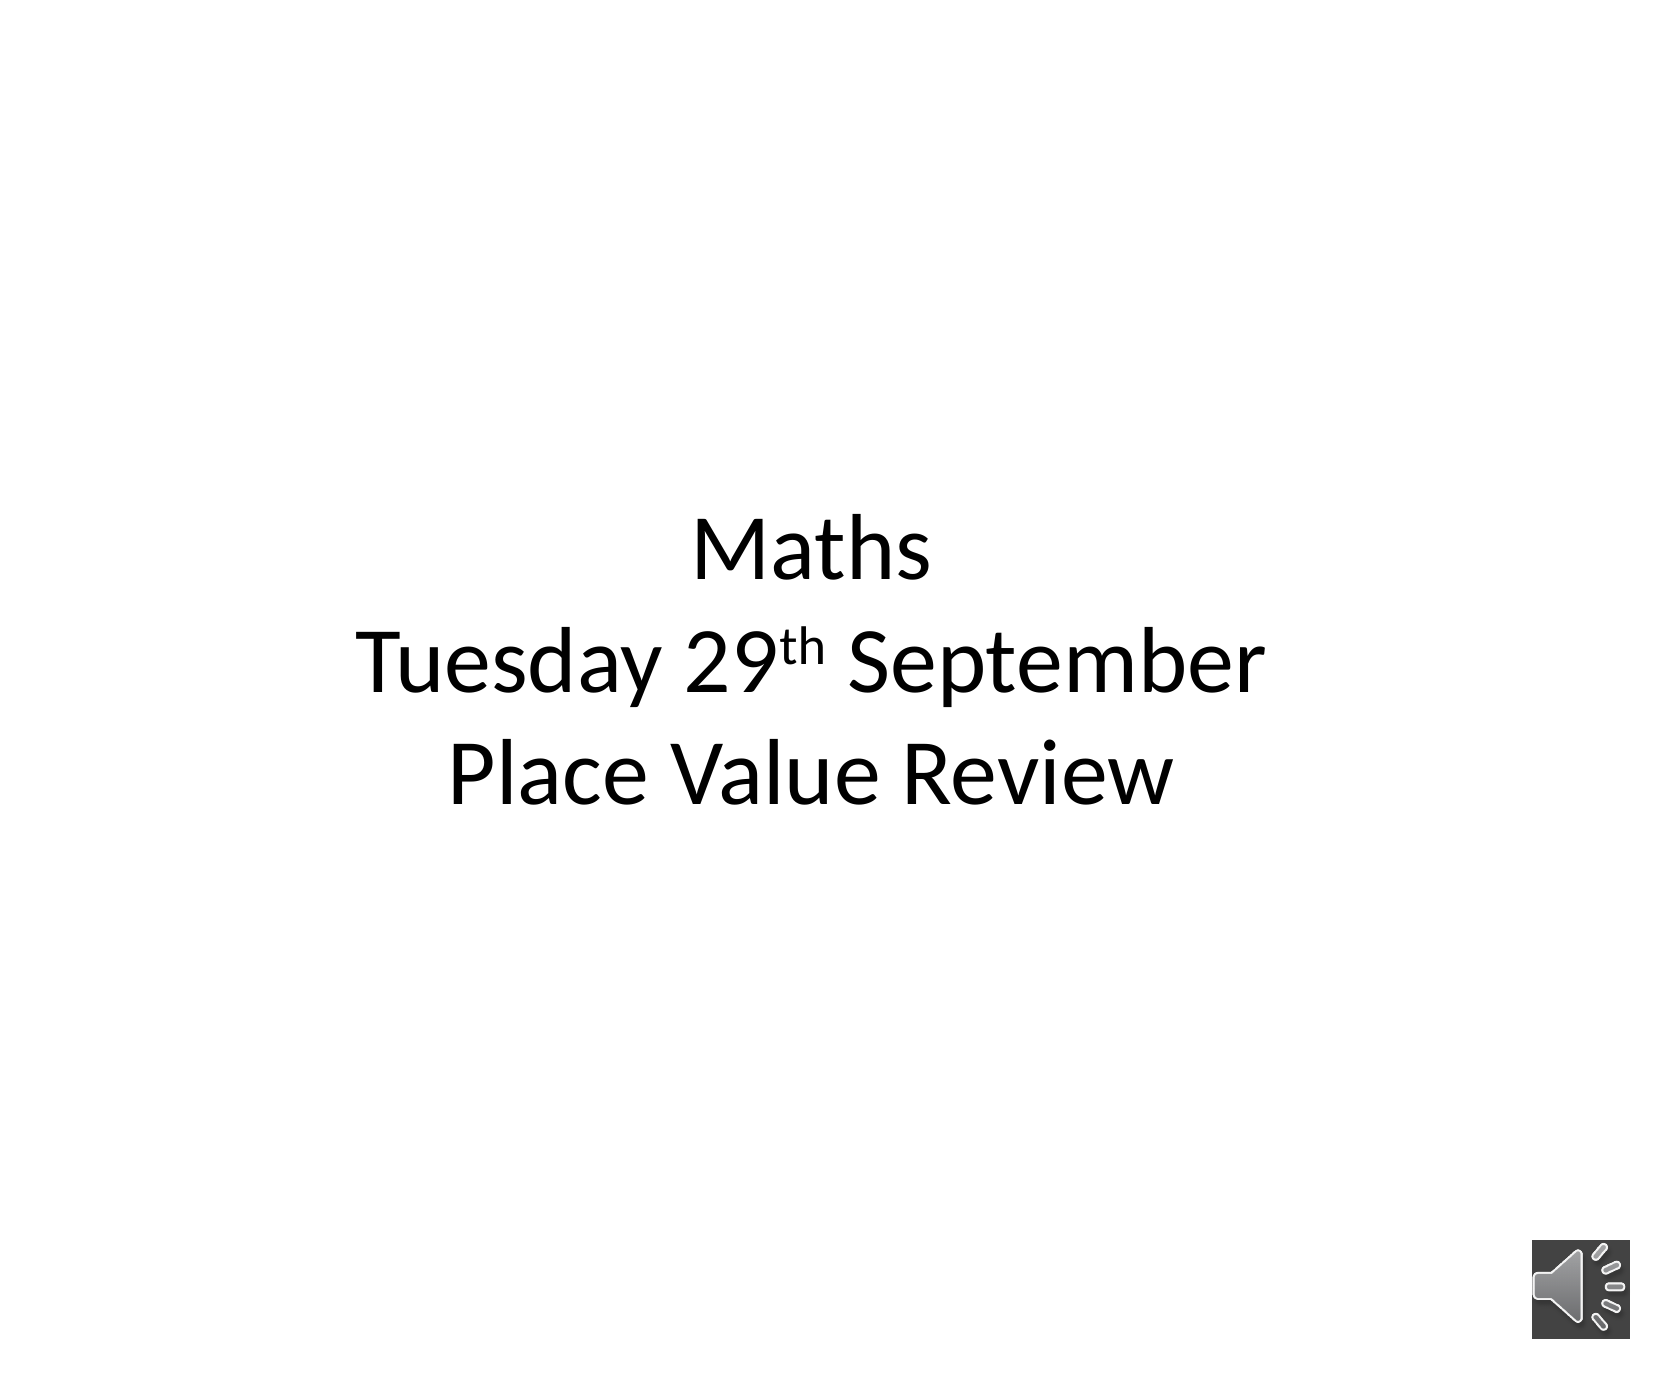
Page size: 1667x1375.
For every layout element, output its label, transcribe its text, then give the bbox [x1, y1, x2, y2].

text_box Maths Tuesday 29th September Place Value Review [342, 480, 1280, 831]
picture [1531, 1239, 1632, 1340]
